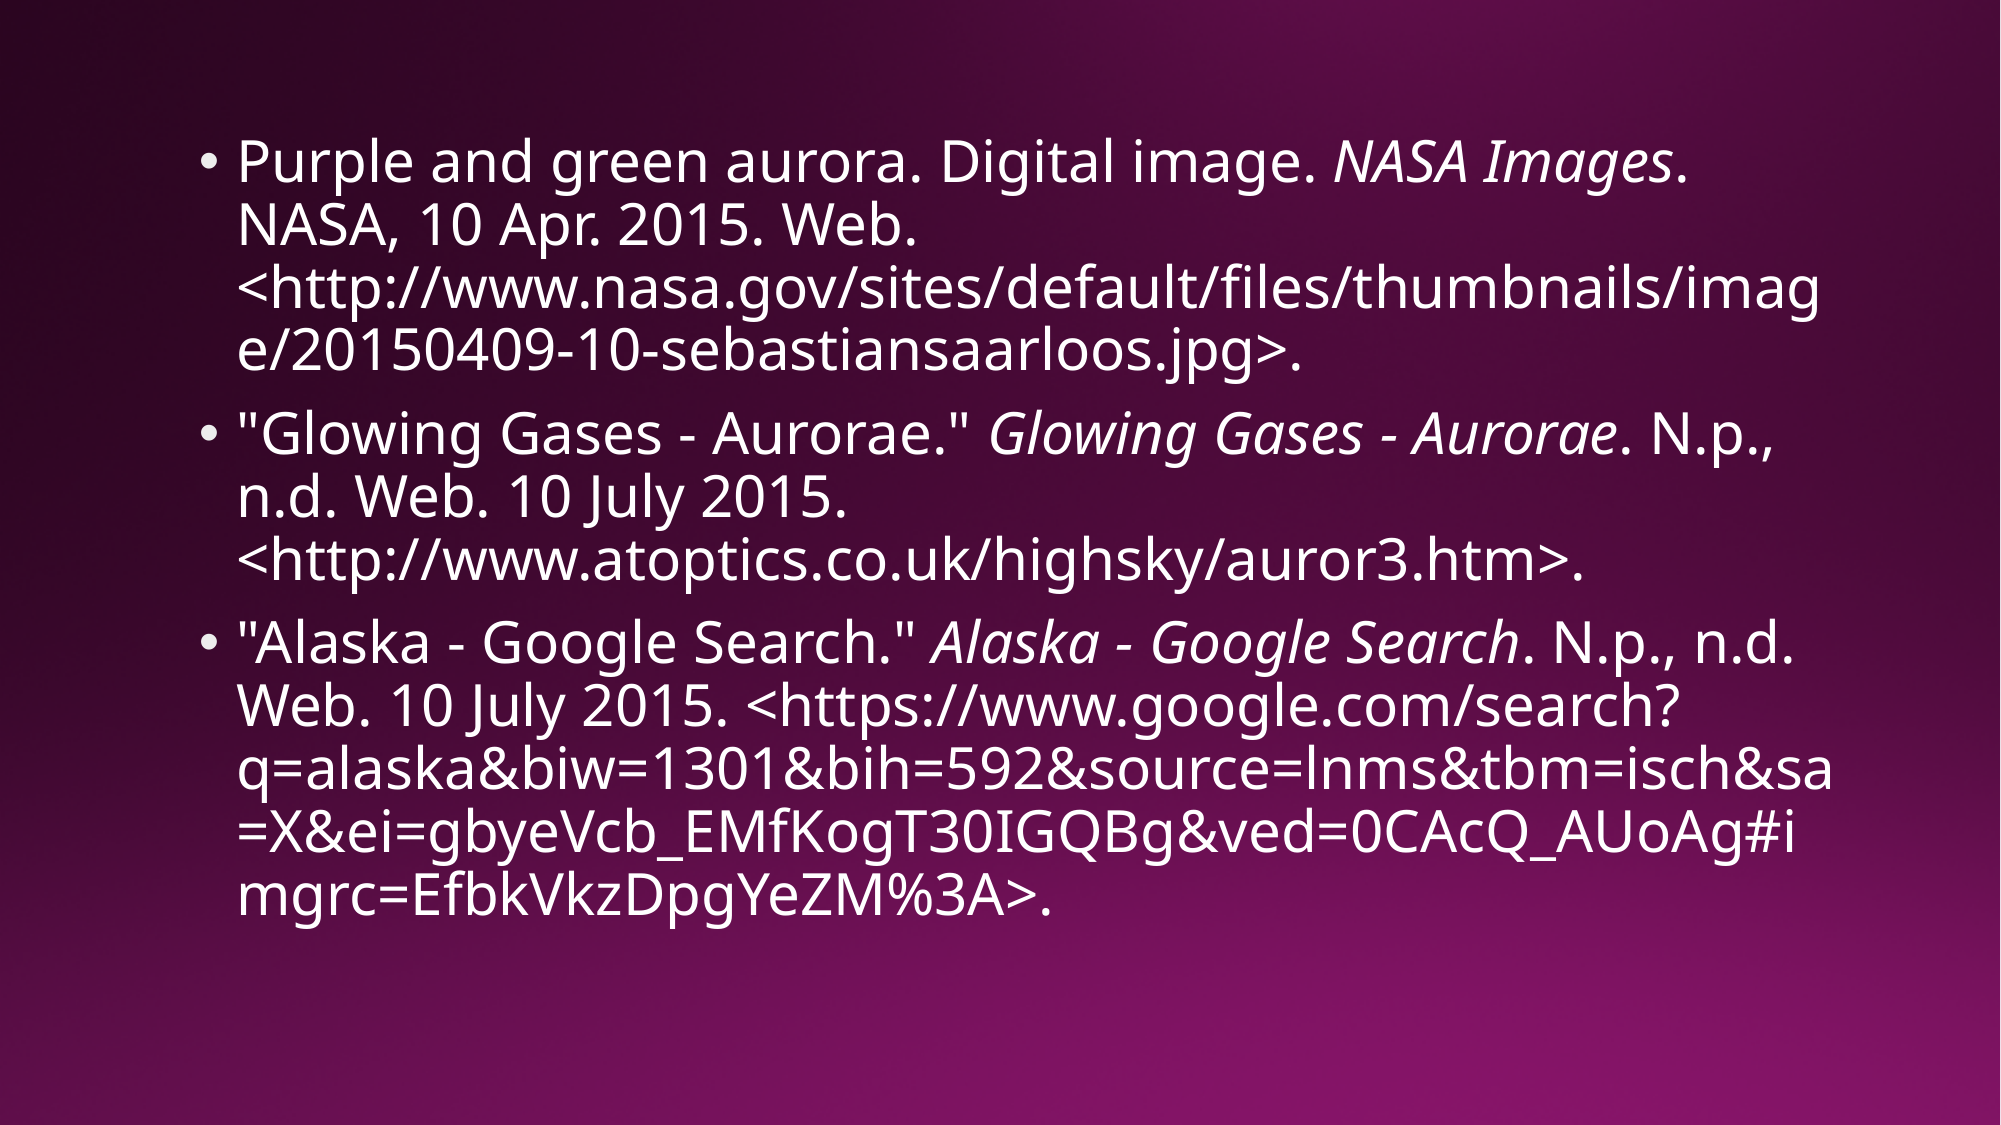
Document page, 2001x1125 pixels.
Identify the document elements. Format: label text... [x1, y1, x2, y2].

list Purple and green aurora. Digital image. NASA Images. NASA, 10 Apr. 2015. Web. <http://www.nasa.gov/sites/default/files/thumbnails/image/20150409-10-sebastiansaarloos.jpg>. "Glowing Gases - Aurorae." Glowing Gases - Aurorae. N.p., n.d. Web. 10 July 2015. <http://www.atoptics.co.uk/highsky/auror3.htm>. "Alaska - Google Search." Alaska - Google Search. N.p., n.d. Web. 10 July 2015. <https://www.google.com/search?q=alaska&biw=1301&bih=592&source=lnms&tbm=isch&sa=X&ei=gbyeVcb_EMfKogT30IGQBg&ved=0CAcQ_AUoAg#imgrc=EfbkVkzDpgYeZM%3A>. [183, 124, 1863, 1014]
picture [0, 0, 2001, 1125]
